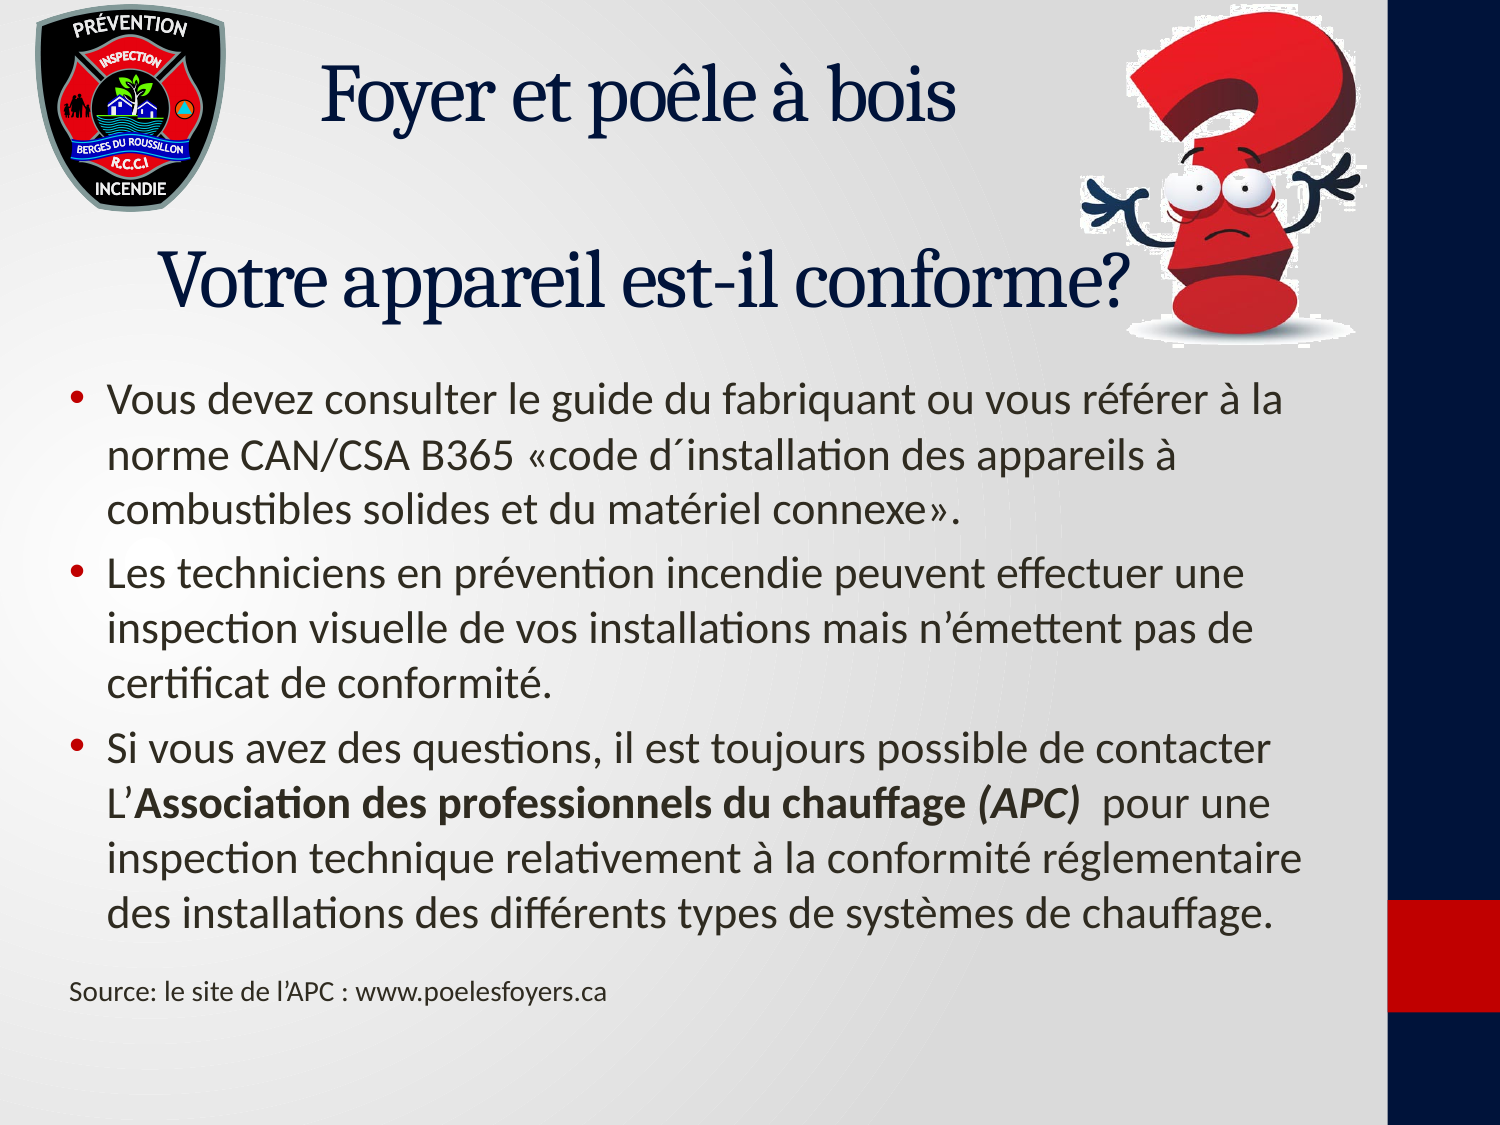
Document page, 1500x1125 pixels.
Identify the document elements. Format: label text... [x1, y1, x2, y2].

picture [35, 4, 226, 213]
title Votre appareil est-il conforme? [129, 206, 1065, 332]
text_box Foyer et poêle à bois [237, 31, 1053, 146]
picture [1068, 3, 1387, 350]
text_box Vous devez consulter le guide du fabriquant ou vous référer à la norme CAN/CSA B365 «code d´installation des appareils à combustibles solides et du matériel connexe». Les techniciens en prévention incendie peuvent effectuer une inspection visuelle de vos installations mais n’émettent pas de certificat de conformité. Si vous avez des questions, il est toujours possible de contacter L’Association des professionnels du chauffage (APC) pour une inspection technique relativement à la conformité réglementaire des installations des différents types de systèmes de chauffage. Source: le site de l’APC : www.poelesfoyers.ca [35, 361, 1357, 1015]
